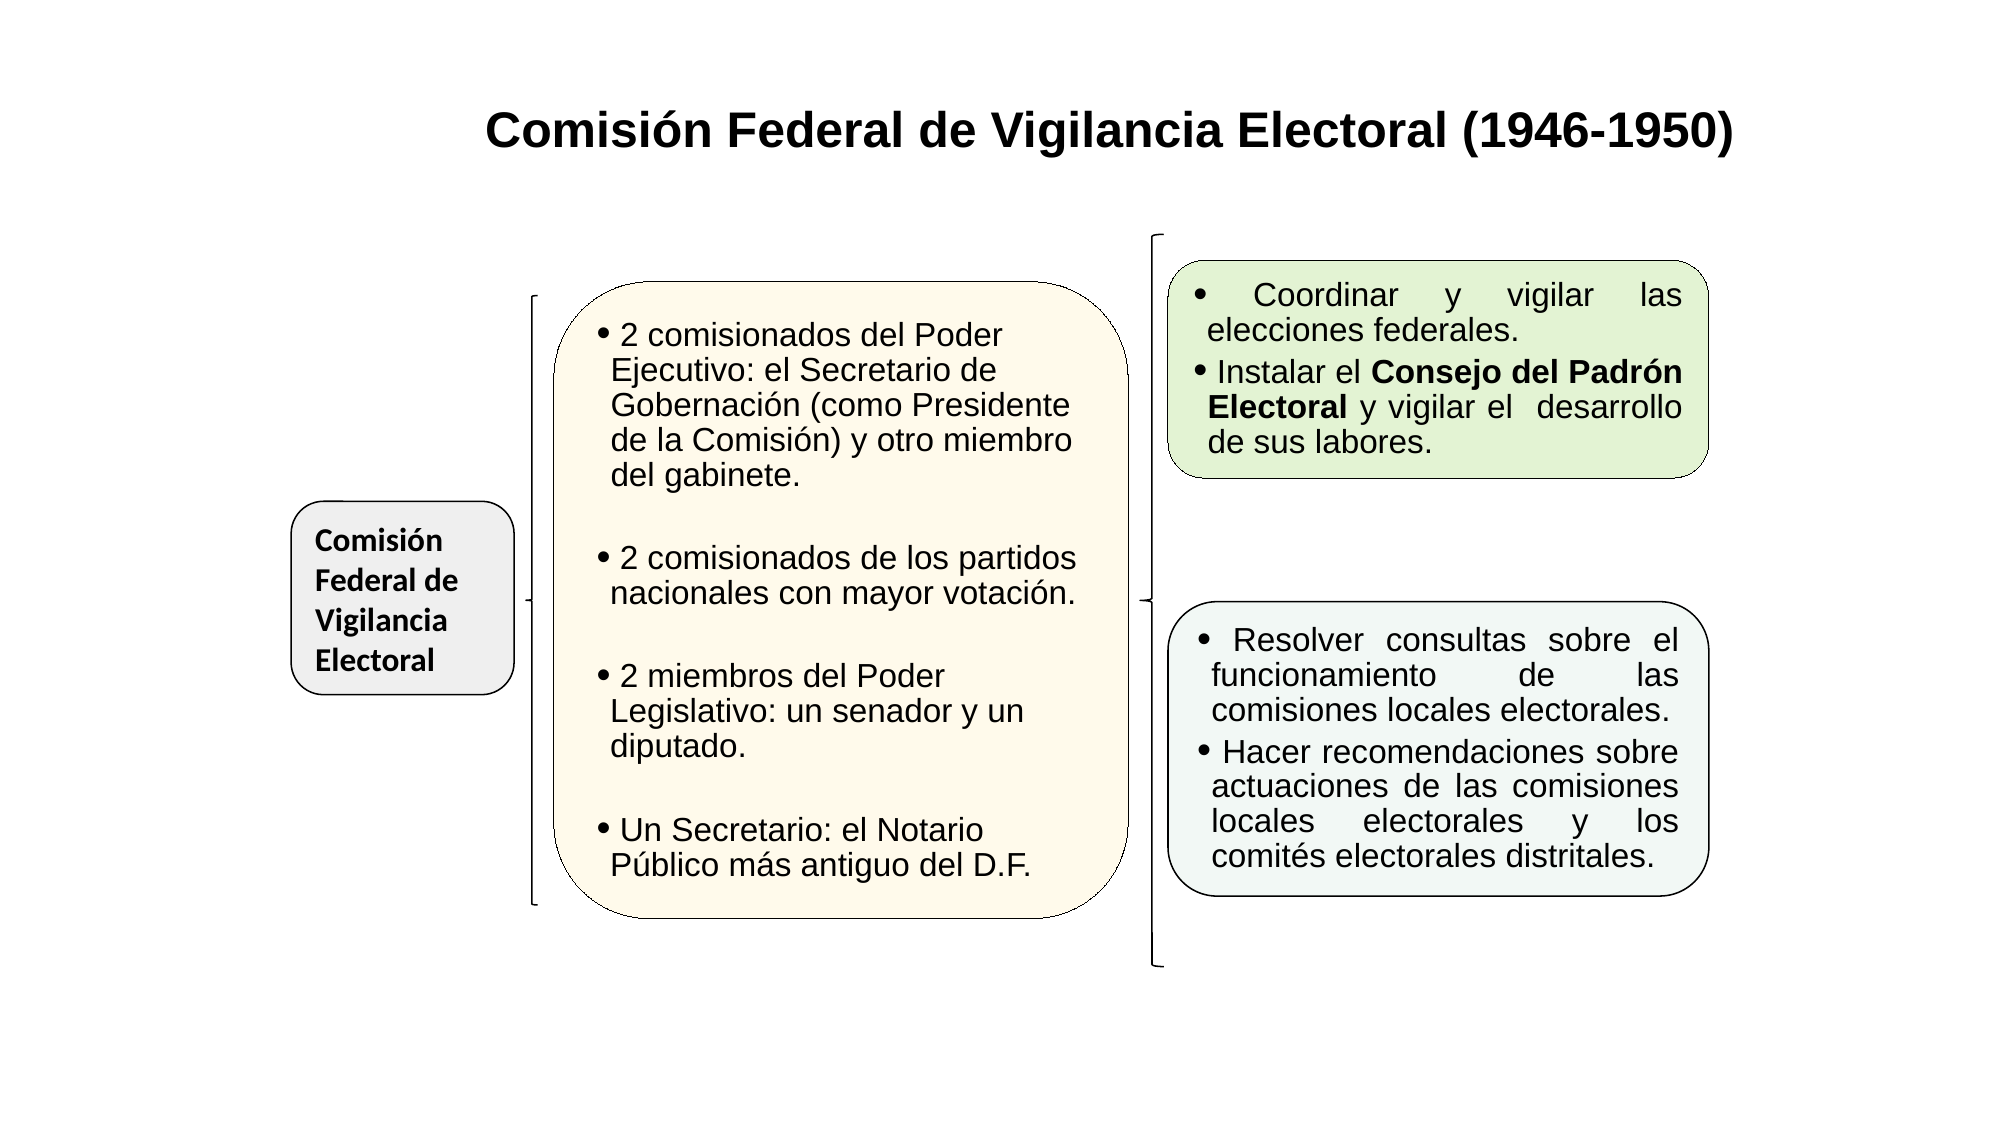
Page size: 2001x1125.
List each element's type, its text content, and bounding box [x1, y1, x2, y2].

text_box Comisión Federal de Vigilancia Electoral (1946-1950) [438, 90, 1750, 165]
text_box [526, 295, 538, 905]
text_box Coordinar y vigilar las elecciones federales. Instalar el Consejo del Padrón Electoral y vigilar el desarrollo de sus labores. [1167, 260, 1709, 479]
text_box 2 comisionados del Poder Ejecutivo: el Secretario de Gobernación (como Presidente de la Comisión) y otro miembro del gabinete. 2 comisionados de los partidos nacionales con mayor votación. 2 miembros del Poder Legislativo: un senador y un diputado. Un Secretario: el Notario Público más antiguo del D.F. [553, 281, 1129, 919]
text_box Comisión Federal de Vigilancia Electoral [291, 501, 515, 695]
text_box [1140, 234, 1164, 967]
text_box Resolver consultas sobre el funcionamiento de las comisiones locales electorales. Hacer recomendaciones sobre actuaciones de las comisiones locales electorales y los comités electorales distritales. [1167, 601, 1709, 897]
